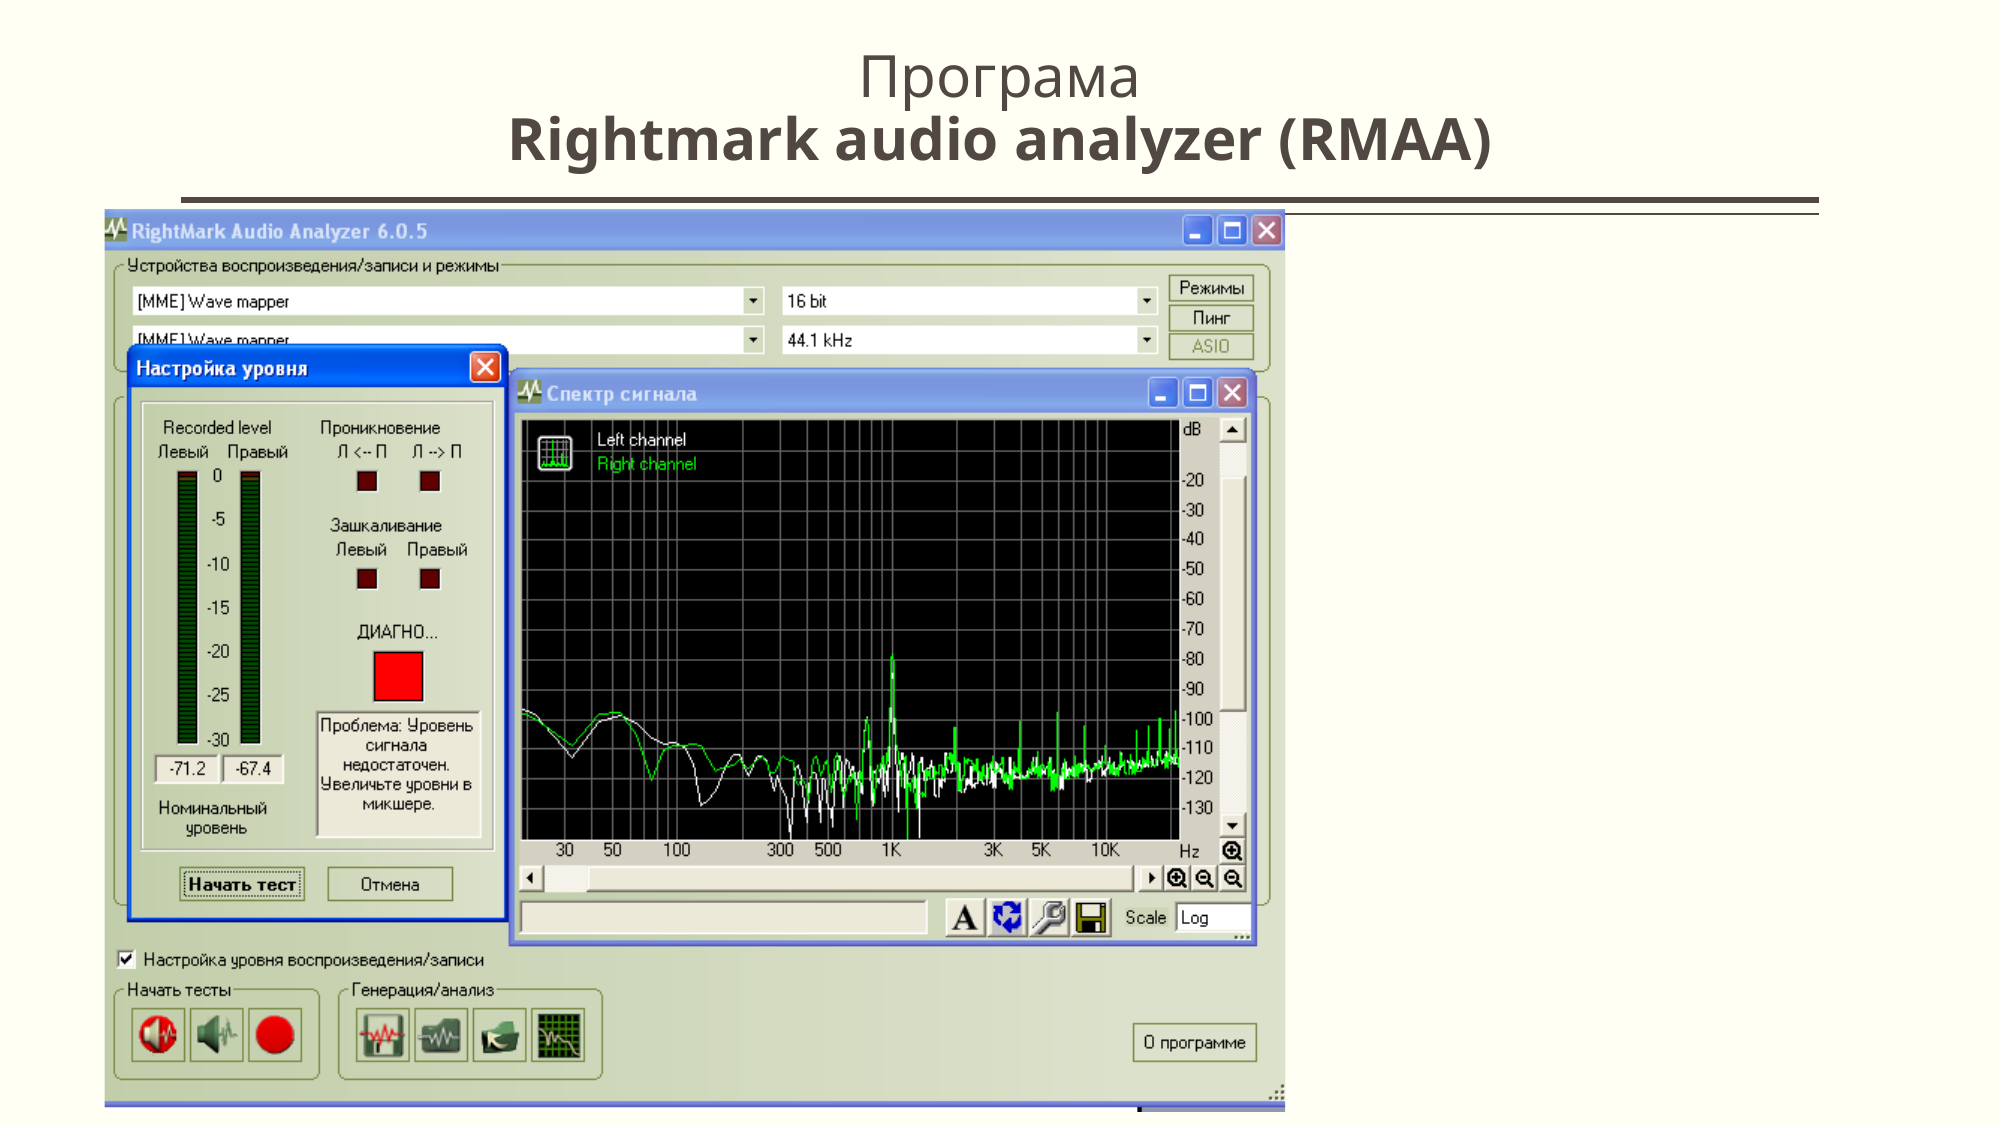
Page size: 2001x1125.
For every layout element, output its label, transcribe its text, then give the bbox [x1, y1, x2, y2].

title Програма Rightmark audio analyzer (RMAA) [0, 20, 2000, 181]
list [104, 209, 1286, 1111]
